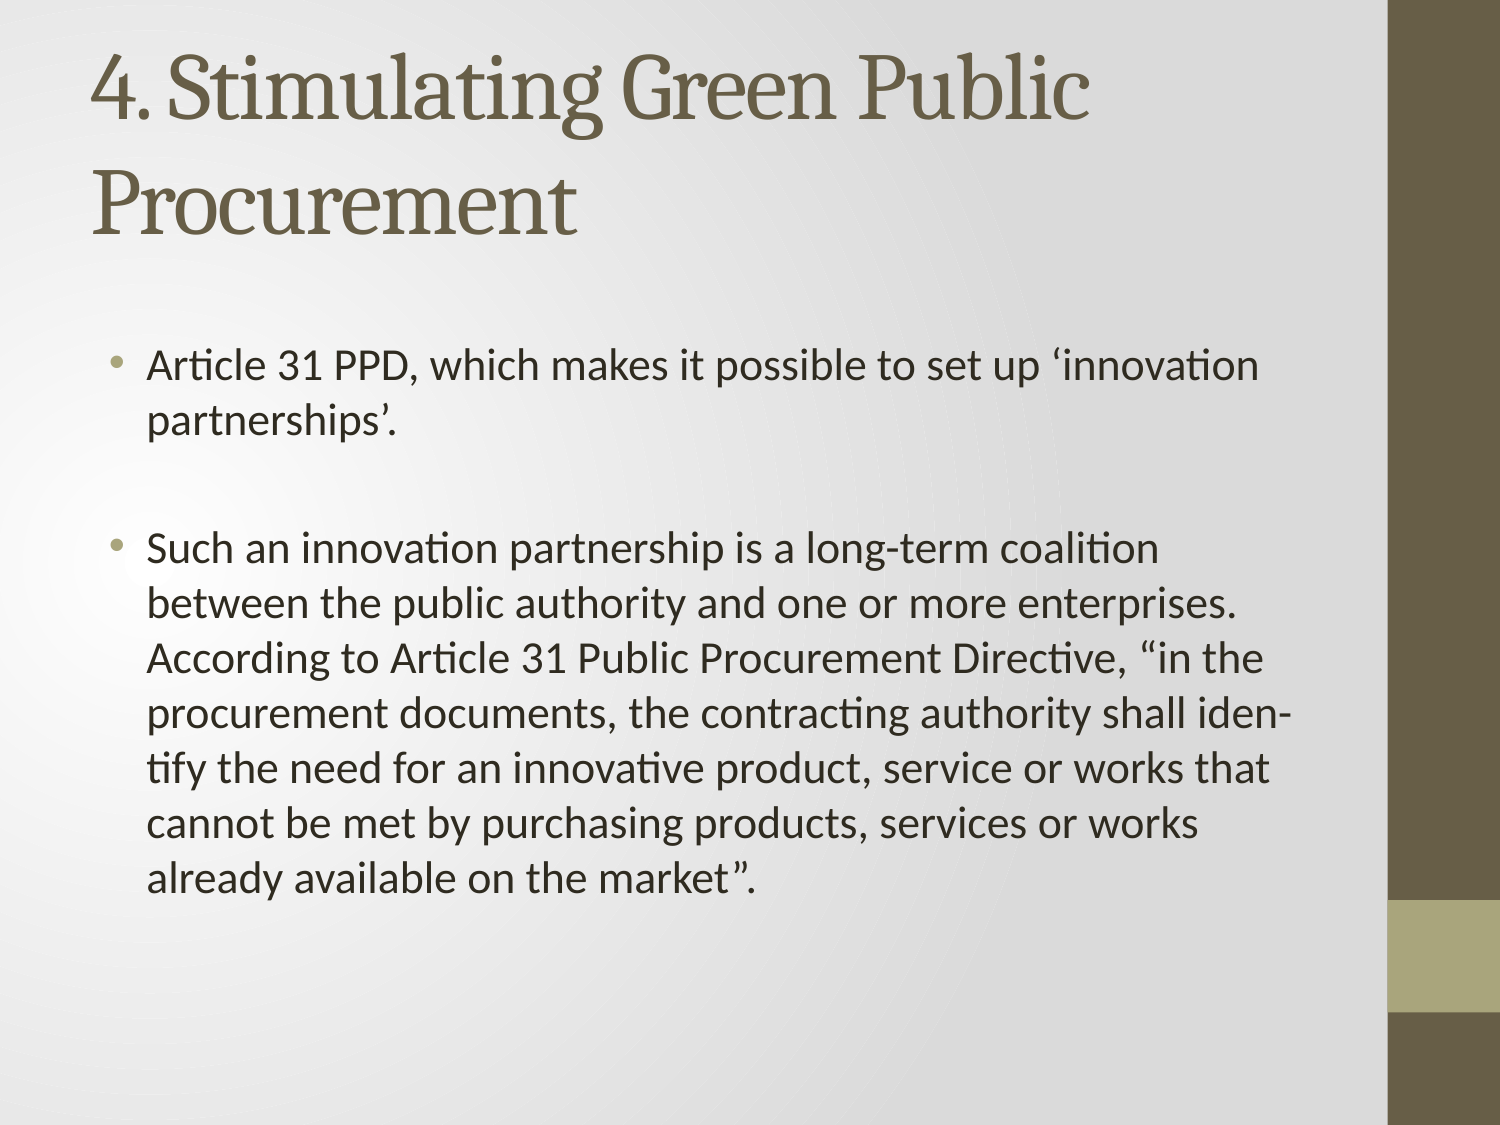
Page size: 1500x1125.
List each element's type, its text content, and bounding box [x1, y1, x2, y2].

list Article 31 PPD, which makes it possible to set up ‘innovation partnerships’. Such an innovation partnership is a long-term coalition between the public authority and one or more enterprises. According to Article 31 Public Procurement Directive, “in the procurement documents, the contracting authority shall iden- tify the need for an innovative product, service or works that cannot be met by purchasing products, services or works already available on the market”. [75, 262, 1325, 1050]
title 4. Stimulating Green Public Procurement [75, 45, 1325, 233]
